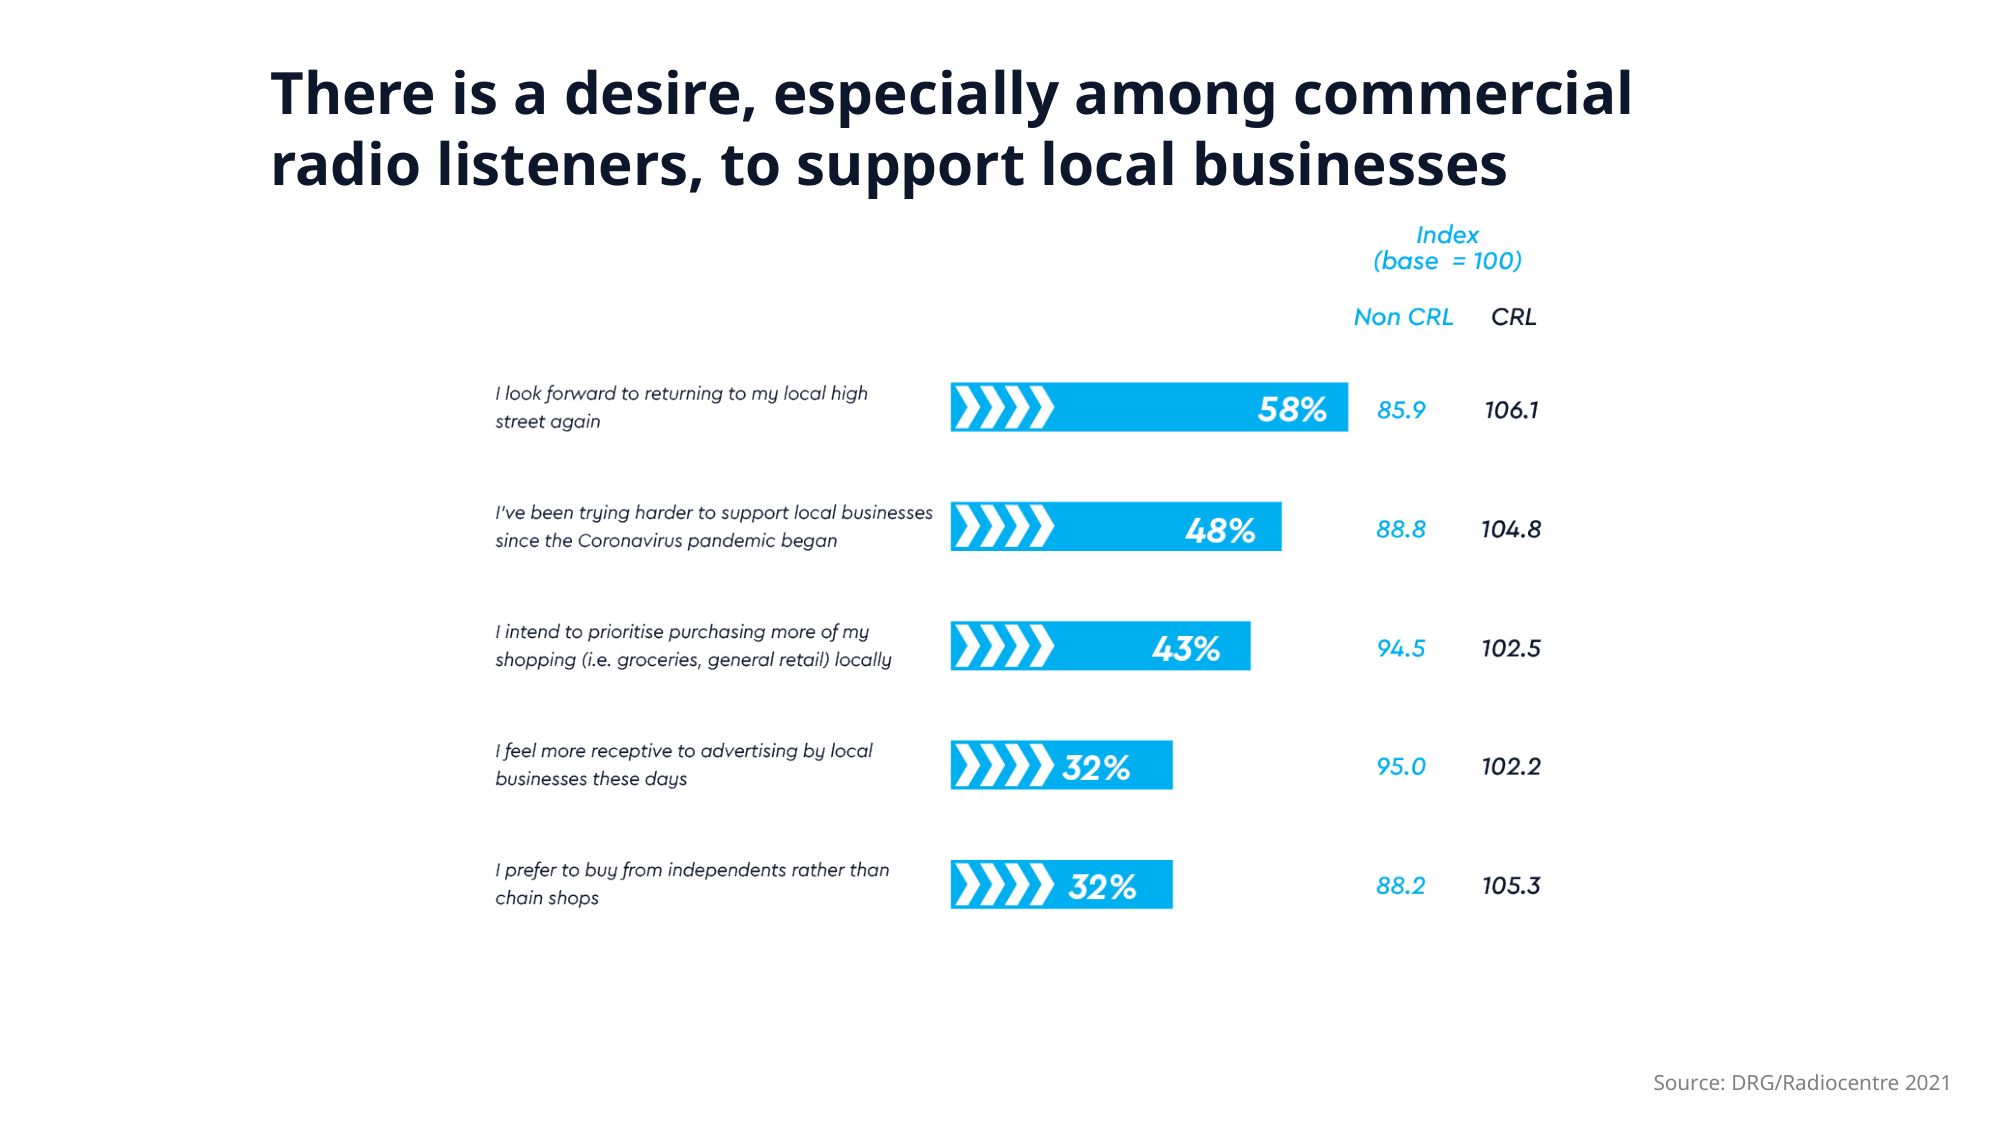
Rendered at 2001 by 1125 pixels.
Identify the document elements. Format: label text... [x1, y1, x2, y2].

text_box Source: DRG/Radiocentre 2021 [1638, 1062, 2000, 1125]
picture [453, 205, 1589, 953]
text_box There is a desire, especially among commercial radio listeners, to support local businesses [255, 49, 1787, 204]
